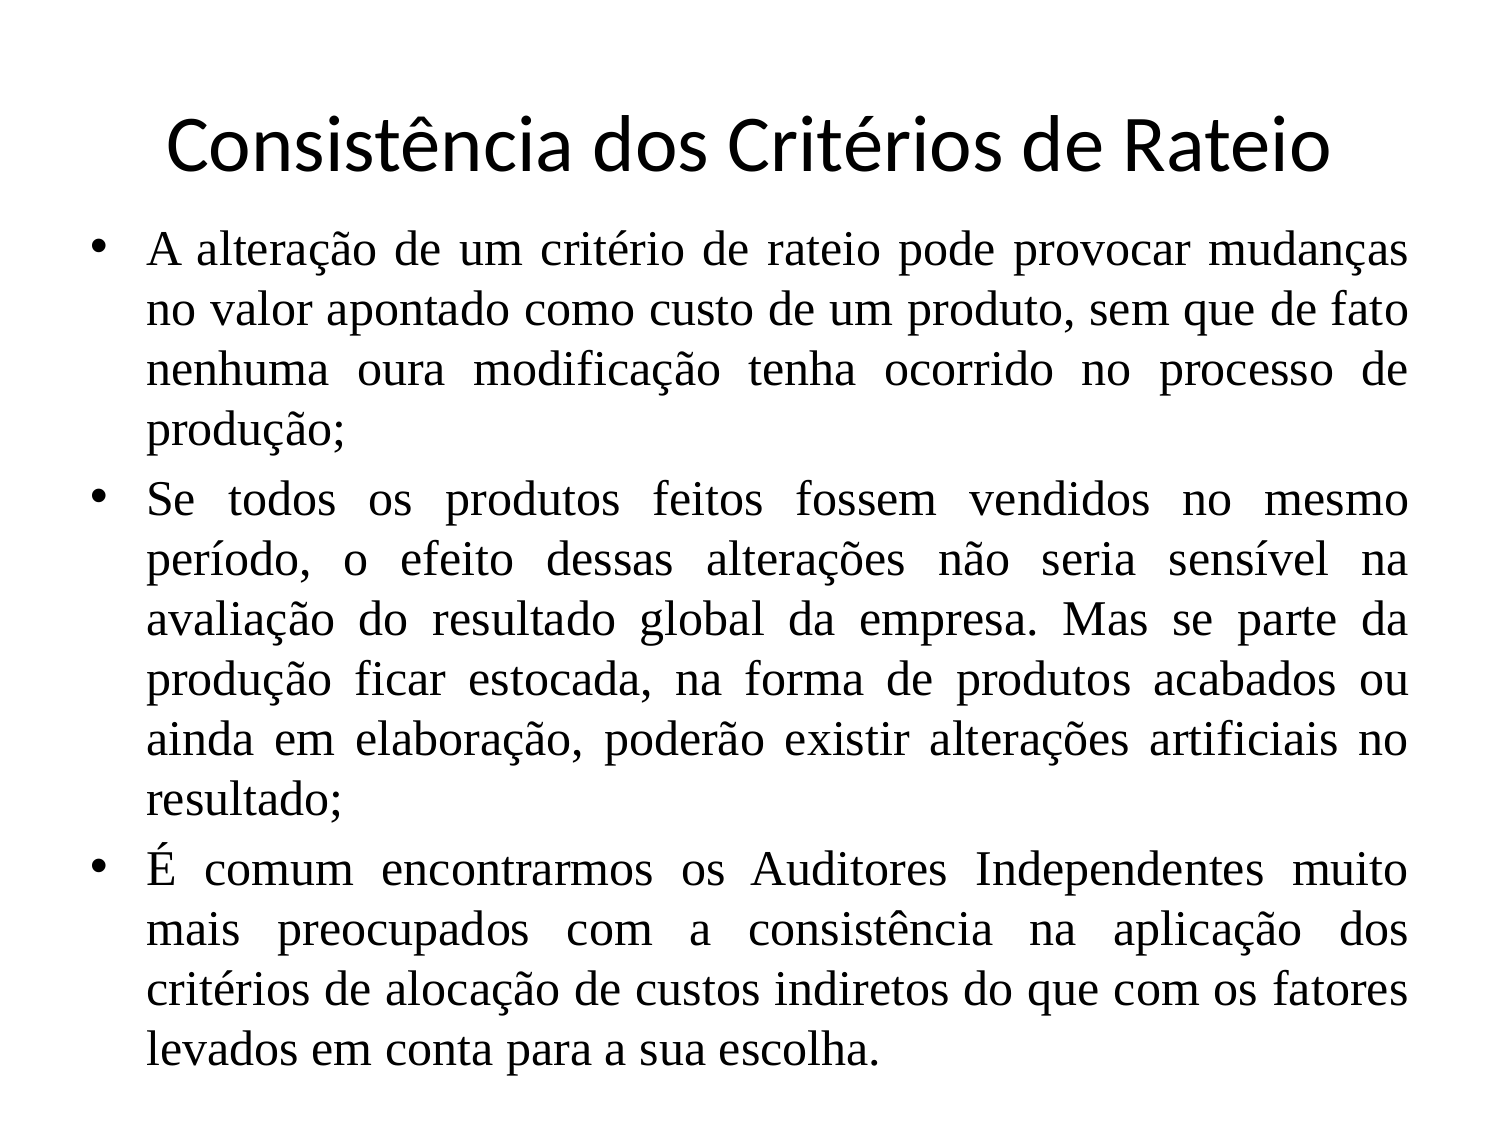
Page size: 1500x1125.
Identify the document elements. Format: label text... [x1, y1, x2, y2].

title Consistência dos Critérios de Rateio [75, 45, 1425, 208]
list A alteração de um critério de rateio pode provocar mudanças no valor apontado como custo de um produto, sem que de fato nenhuma oura modificação tenha ocorrido no processo de produção; Se todos os produtos feitos fossem vendidos no mesmo período, o efeito dessas alterações não seria sensível na avaliação do resultado global da empresa. Mas se parte da produção ficar estocada, na forma de produtos acabados ou ainda em elaboração, poderão existir alterações artificiais no resultado; É comum encontrarmos os Auditores Independentes muito mais preocupados com a consistência na aplicação dos critérios de alocação de custos indiretos do que com os fatores levados em conta para a sua escolha. [75, 208, 1425, 1047]
